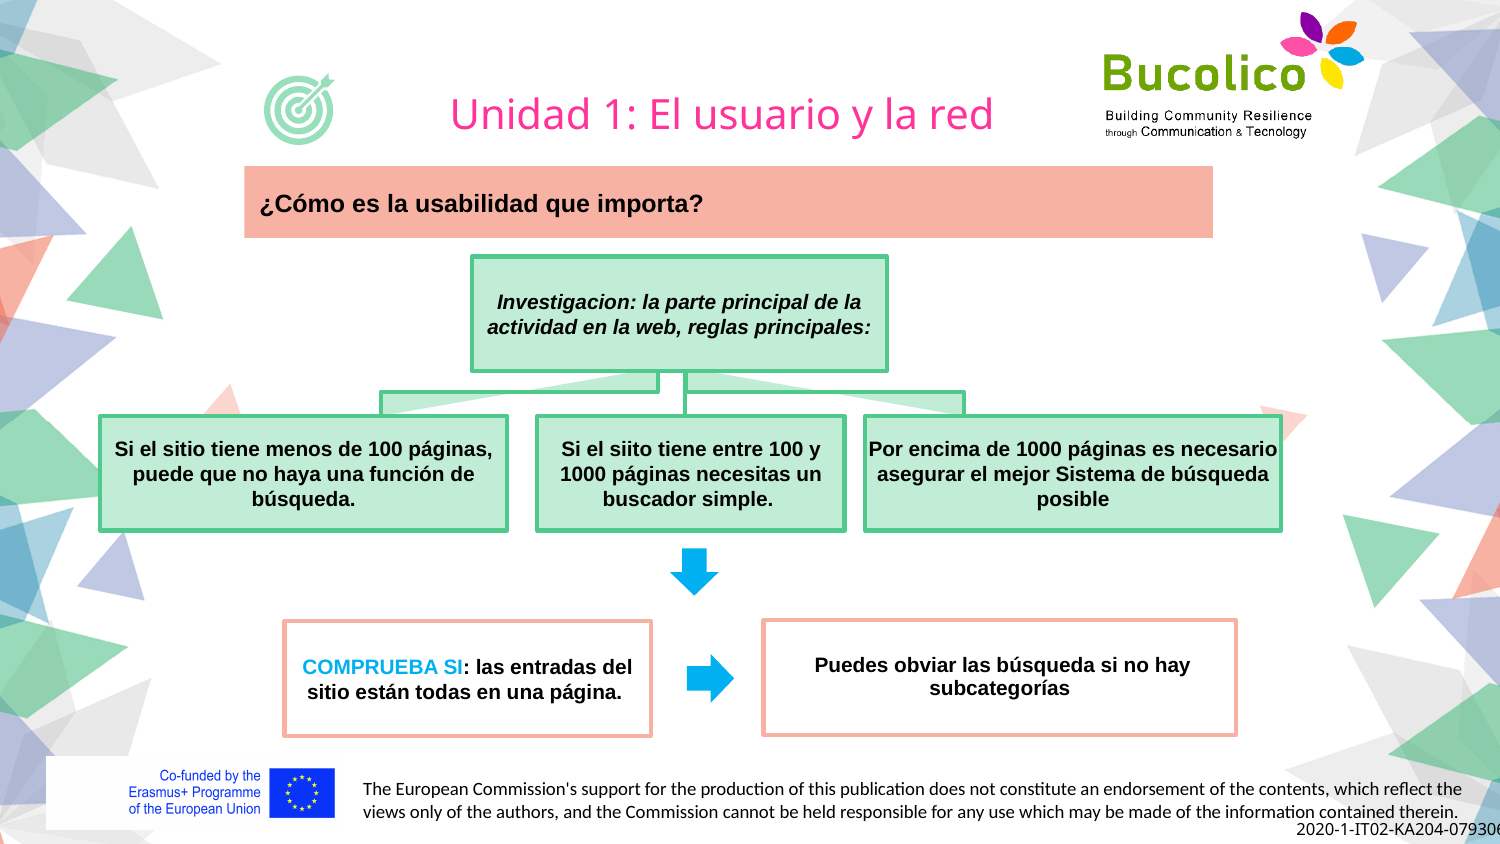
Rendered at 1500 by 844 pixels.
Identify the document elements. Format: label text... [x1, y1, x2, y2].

text_box Puedes obviar las búsqueda si no hay subcategorías [761, 618, 1238, 737]
text_box [667, 546, 721, 598]
text_box ¿Cómo es la usabilidad que importa? [242, 164, 1215, 240]
text_box [379, 373, 660, 414]
text_box Investigacion: la parte principal de la actividad en la web, reglas principales: [470, 254, 889, 373]
text_box The European Commission's support for the production of this publication does not constitute an endorsement of the contents, which reflect the views only of the authors, and the Commission cannot be held responsible for any use which may be made of the information contained therein. [348, 769, 1486, 830]
picture [0, 0, 1500, 844]
text_box COMPRUEBA SI: las entradas del sitio están todas en una página. [282, 619, 653, 738]
text_box Si el siito tiene entre 100 y 1000 páginas necesitas un buscador simple. [535, 414, 847, 533]
text_box [683, 373, 687, 414]
text_box [687, 373, 966, 414]
text_box Si el sitio tiene menos de 100 páginas, puede que no haya una función de búsqueda. [98, 414, 509, 533]
text_box Por encima de 1000 páginas es necesario asegurar el mejor Sistema de búsqueda posible [863, 414, 1283, 533]
list Unidad 1: El usuario y la red [410, 65, 1034, 161]
text_box [261, 71, 338, 148]
text_box [684, 651, 737, 705]
